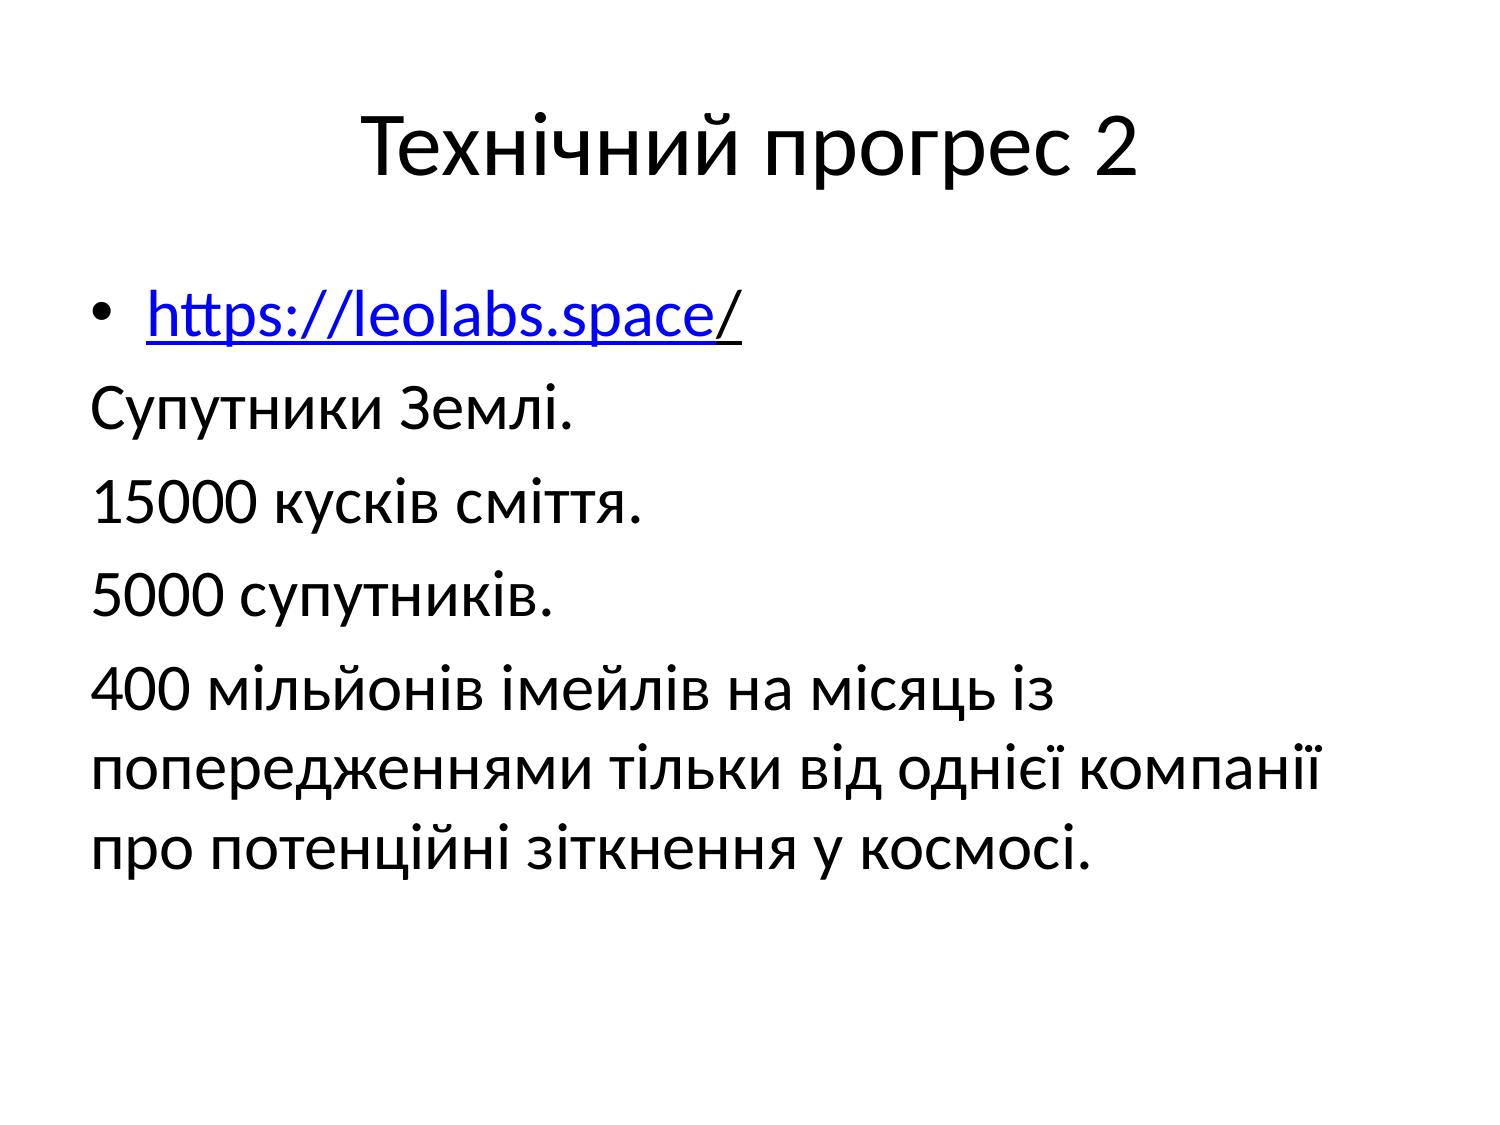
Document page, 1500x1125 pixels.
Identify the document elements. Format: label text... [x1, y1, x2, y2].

list https://leolabs.space/ Супутники Землі. 15000 кусків сміття. 5000 супутників. 400 мільйонів імейлів на місяць із попередженнями тільки від однієї компанії про потенційні зіткнення у космосі. [75, 262, 1425, 1005]
title Технічний прогрес 2 [75, 45, 1425, 233]
